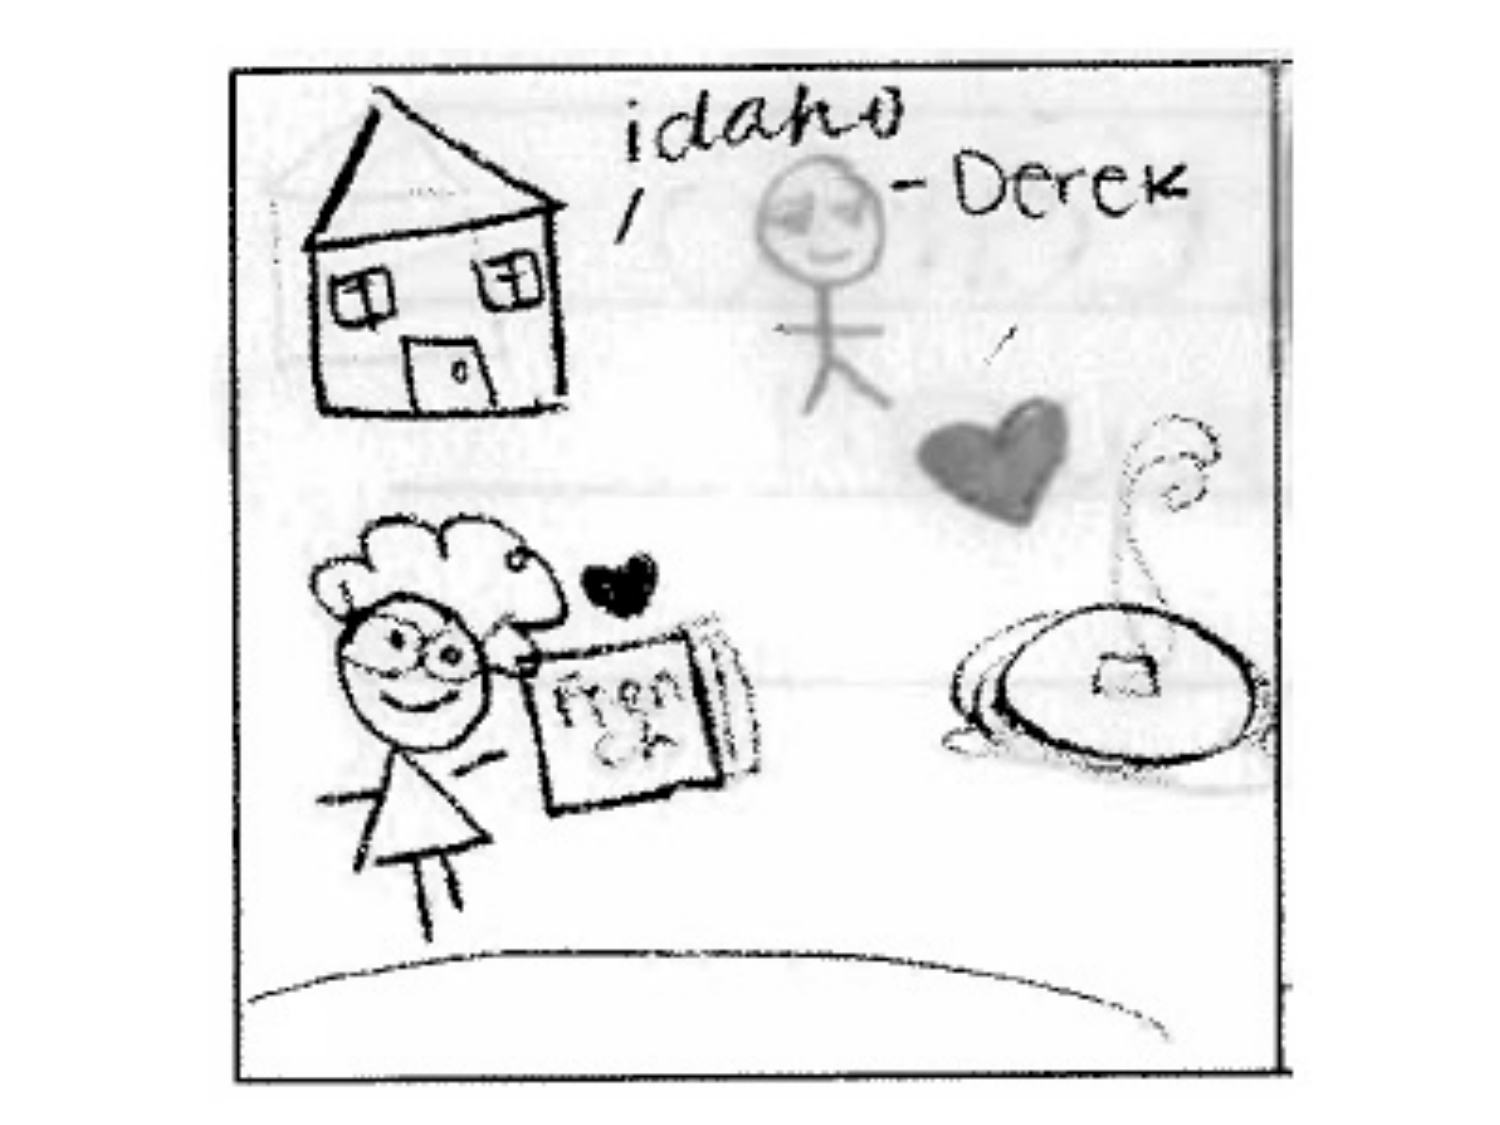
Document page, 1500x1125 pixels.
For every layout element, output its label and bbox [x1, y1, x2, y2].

picture [199, 30, 1313, 1107]
